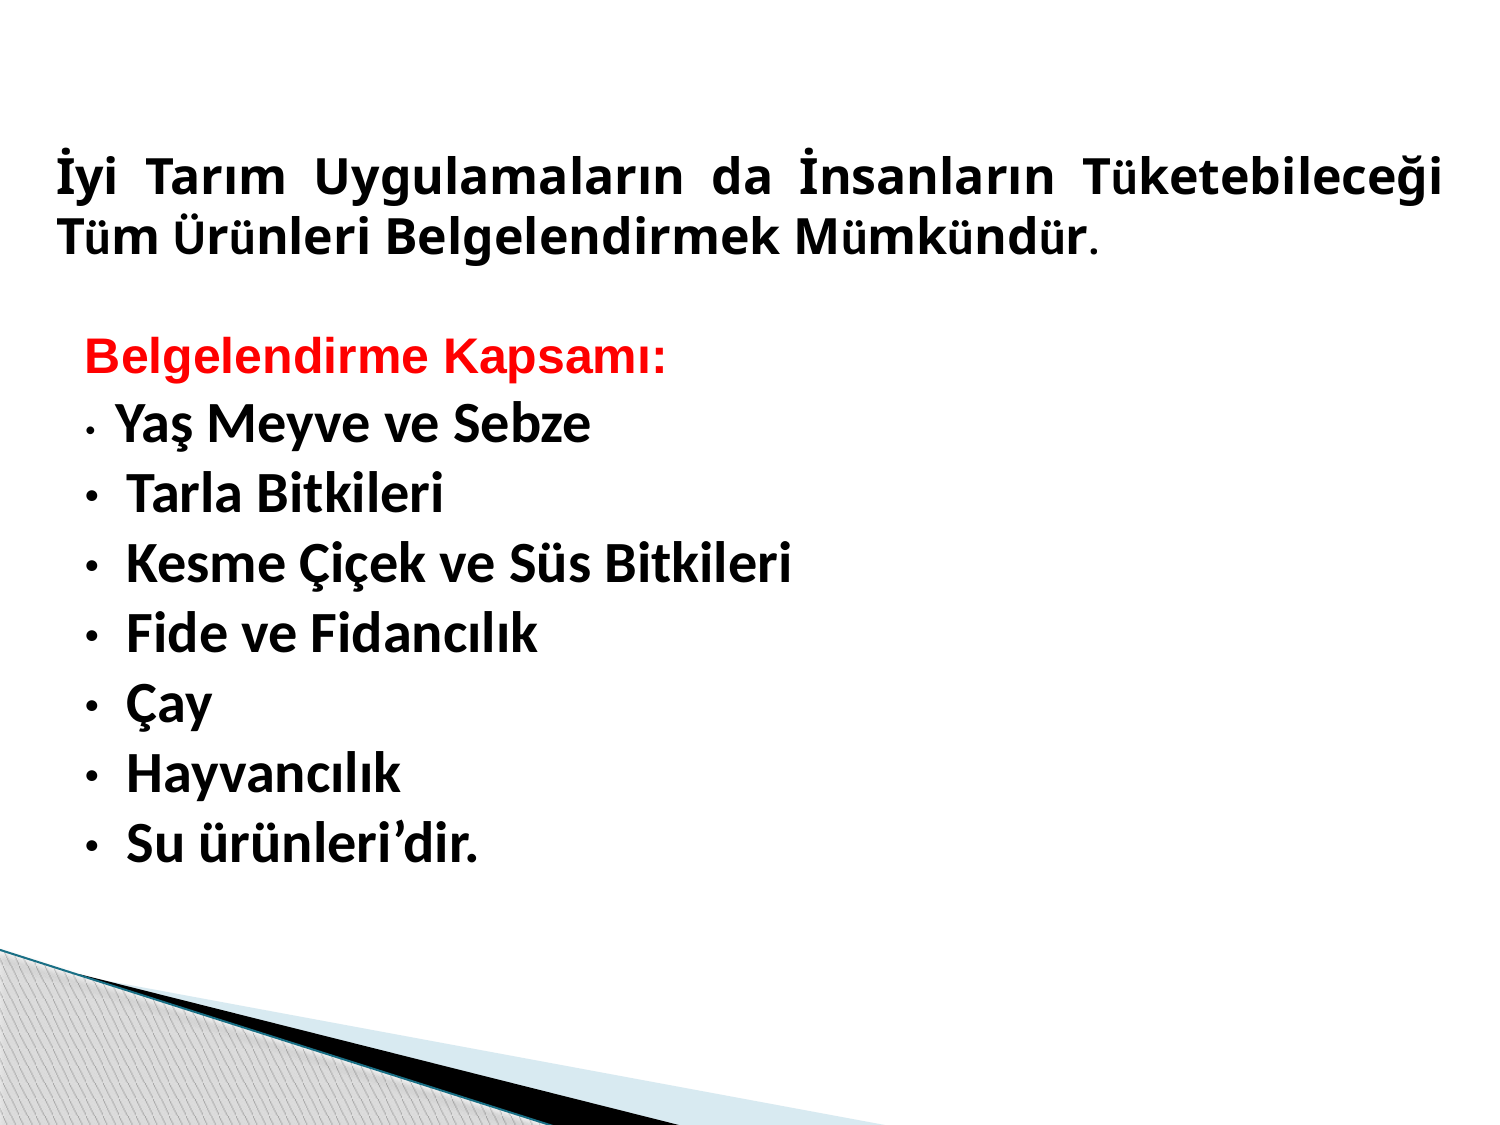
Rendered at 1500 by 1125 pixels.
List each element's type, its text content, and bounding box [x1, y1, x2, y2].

text_box Belgelendirme Kapsamı: · Yaş Meyve ve Sebze · Tarla Bitkileri · Kesme Çiçek ve Süs Bitkileri · Fide ve Fidancılık · Çay · Hayvancılık · Su ürünleri’dir. [70, 316, 933, 881]
text_box İyi Tarım Uygulamaların da İnsanların Tüketebileceği Tüm Ürünleri Belgelendirmek Mümkündür. [41, 137, 1459, 272]
